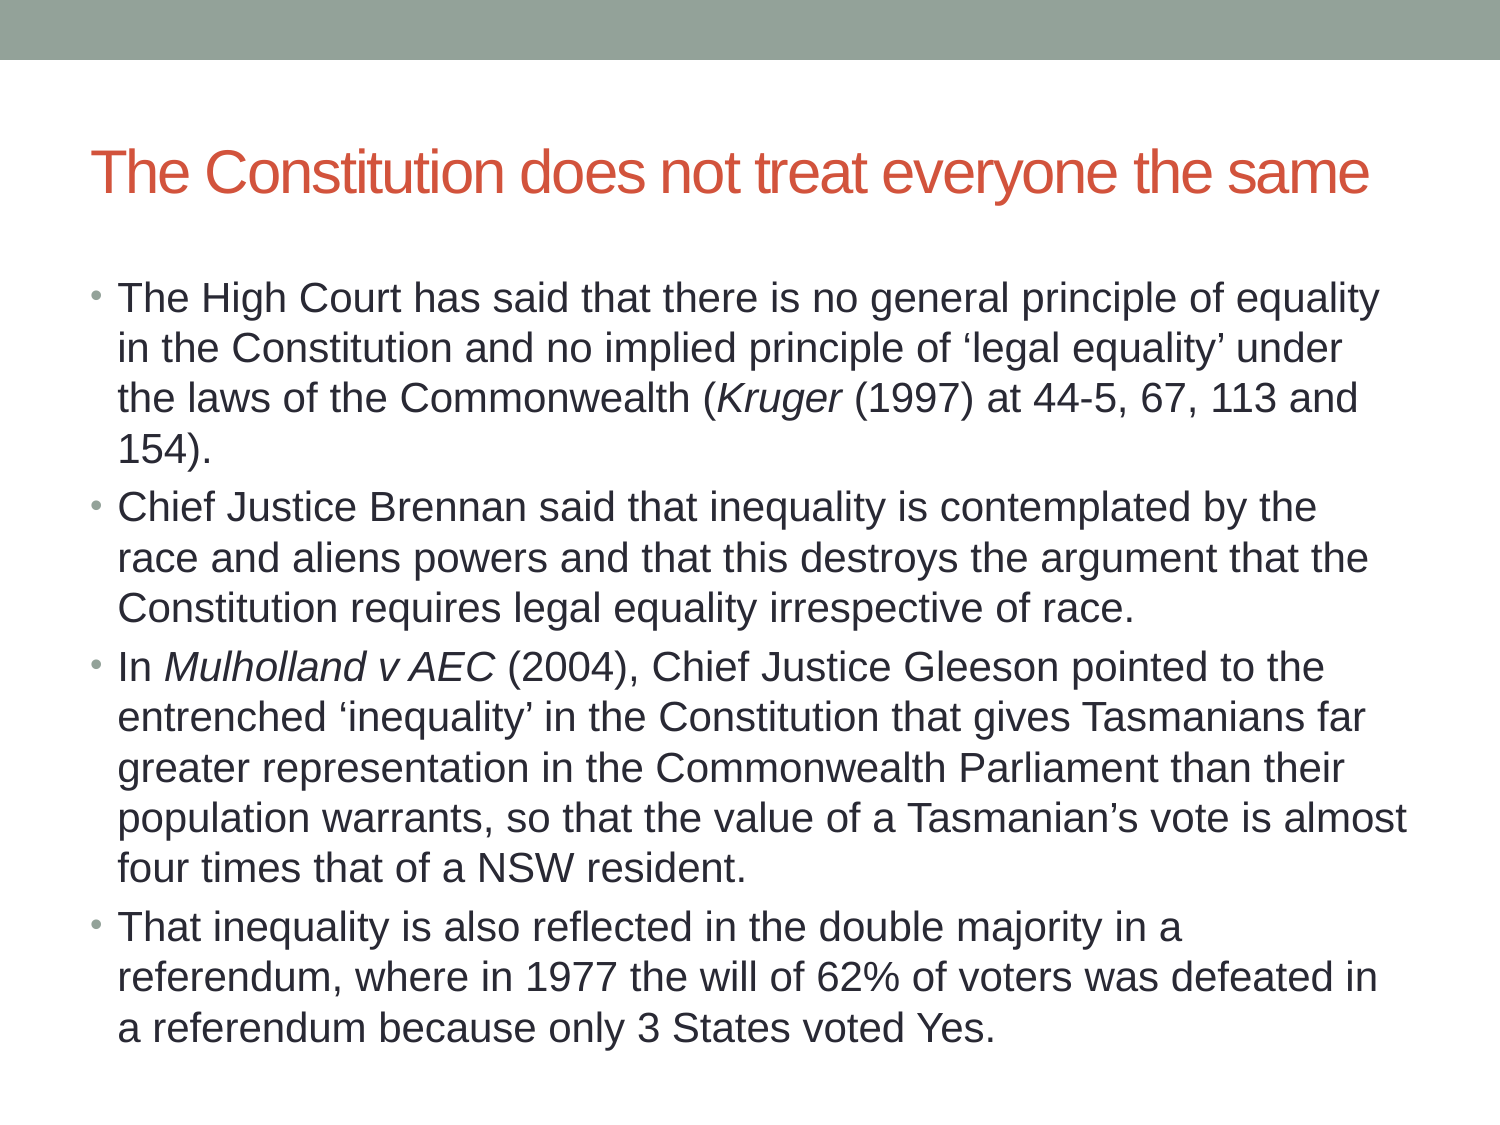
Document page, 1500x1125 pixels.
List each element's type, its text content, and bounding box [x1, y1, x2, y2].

list The High Court has said that there is no general principle of equality in the Constitution and no implied principle of ‘legal equality’ under the laws of the Commonwealth (Kruger (1997) at 44-5, 67, 113 and 154). Chief Justice Brennan said that inequality is contemplated by the race and aliens powers and that this destroys the argument that the Constitution requires legal equality irrespective of race. In Mulholland v AEC (2004), Chief Justice Gleeson pointed to the entrenched ‘inequality’ in the Constitution that gives Tasmanians far greater representation in the Commonwealth Parliament than their population warrants, so that the value of a Tasmanian’s vote is almost four times that of a NSW resident. That inequality is also reflected in the double majority in a referendum, where in 1977 the will of 62% of voters was defeated in a referendum because only 3 States voted Yes. [75, 262, 1425, 1063]
title The Constitution does not treat everyone the same [75, 87, 1425, 250]
